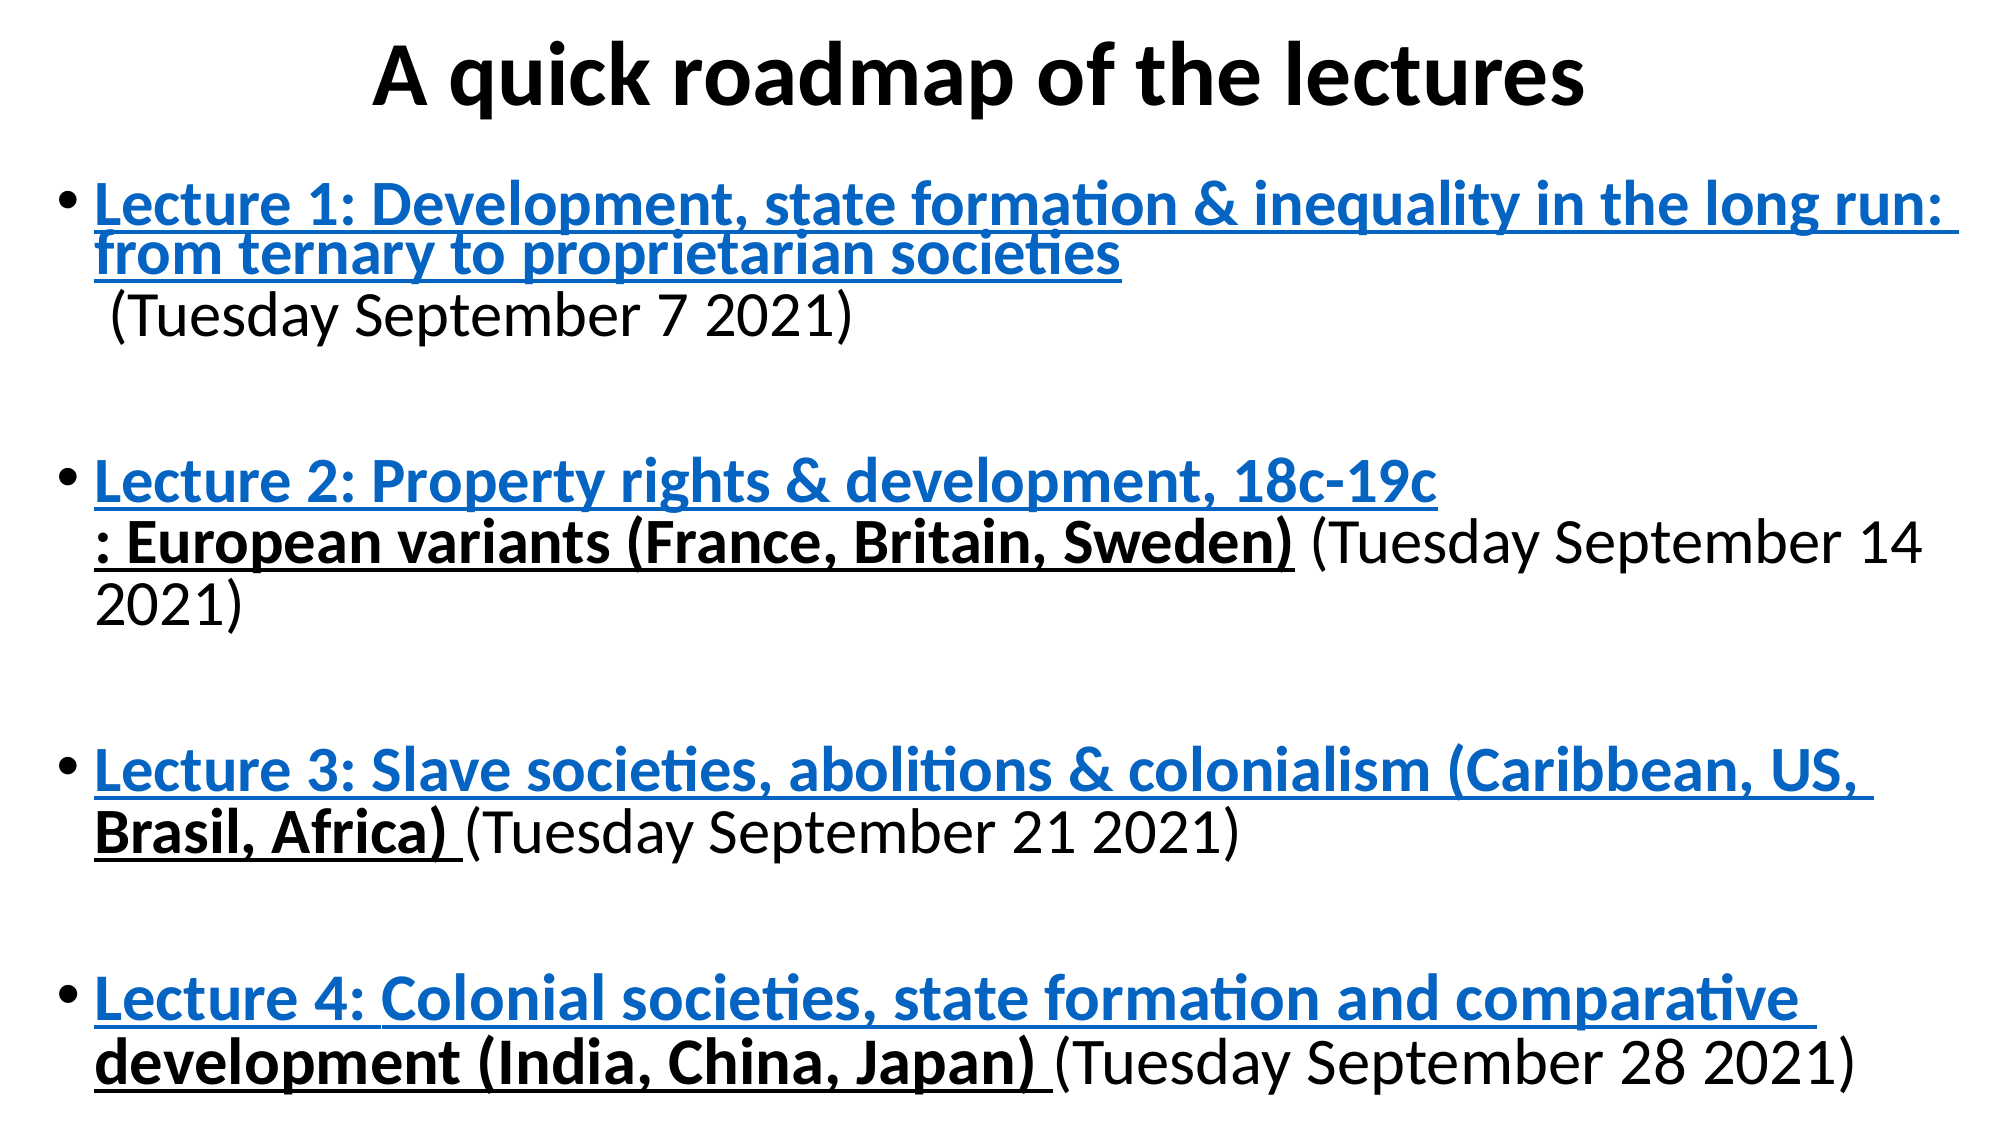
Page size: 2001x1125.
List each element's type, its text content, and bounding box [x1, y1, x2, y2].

title A quick roadmap of the lectures [357, 0, 1911, 152]
list Lecture 1: Development, state formation & inequality in the long run: from ternary to proprietarian societies (Tuesday September 7 2021) Lecture 2: Property rights & development, 18c-19c: European variants (France, Britain, Sweden) (Tuesday September 14 2021) Lecture 3: Slave societies, abolitions & colonialism (Caribbean, US, Brasil, Africa) (Tuesday September 21 2021) Lecture 4: Colonial societies, state formation and comparative development (India, China, Japan) (Tuesday September 28 2021) [41, 168, 1979, 1125]
